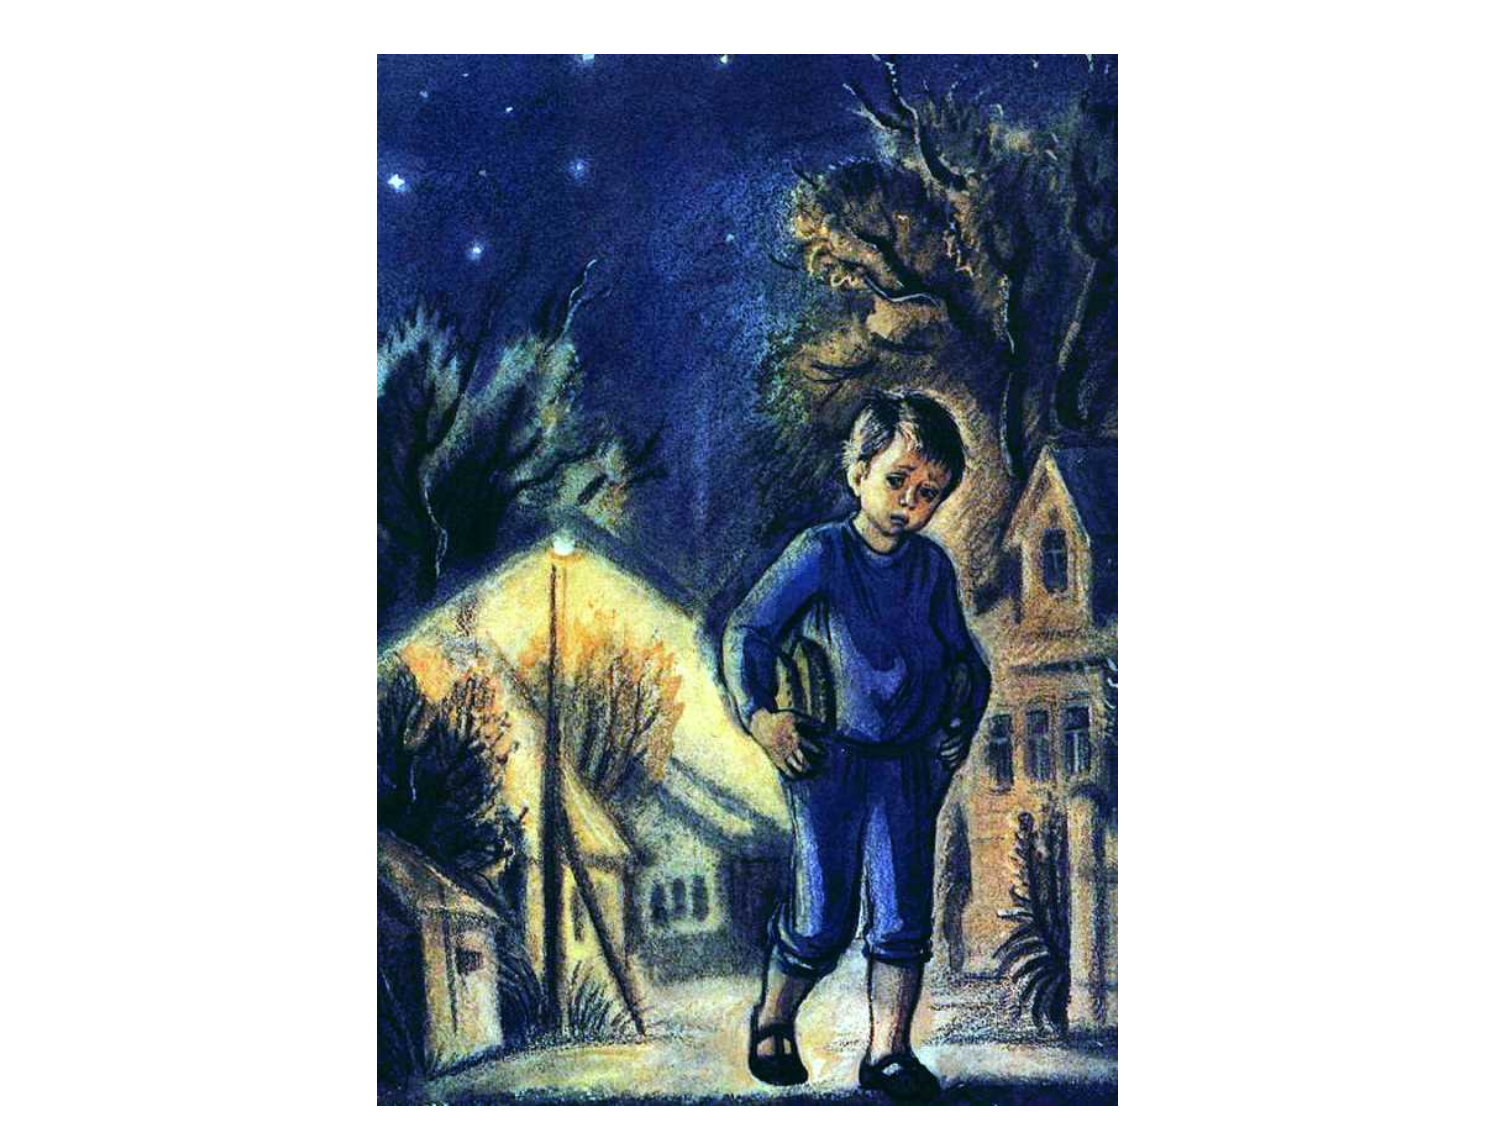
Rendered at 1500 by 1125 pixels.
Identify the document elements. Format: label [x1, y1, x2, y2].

picture [377, 54, 1118, 1106]
